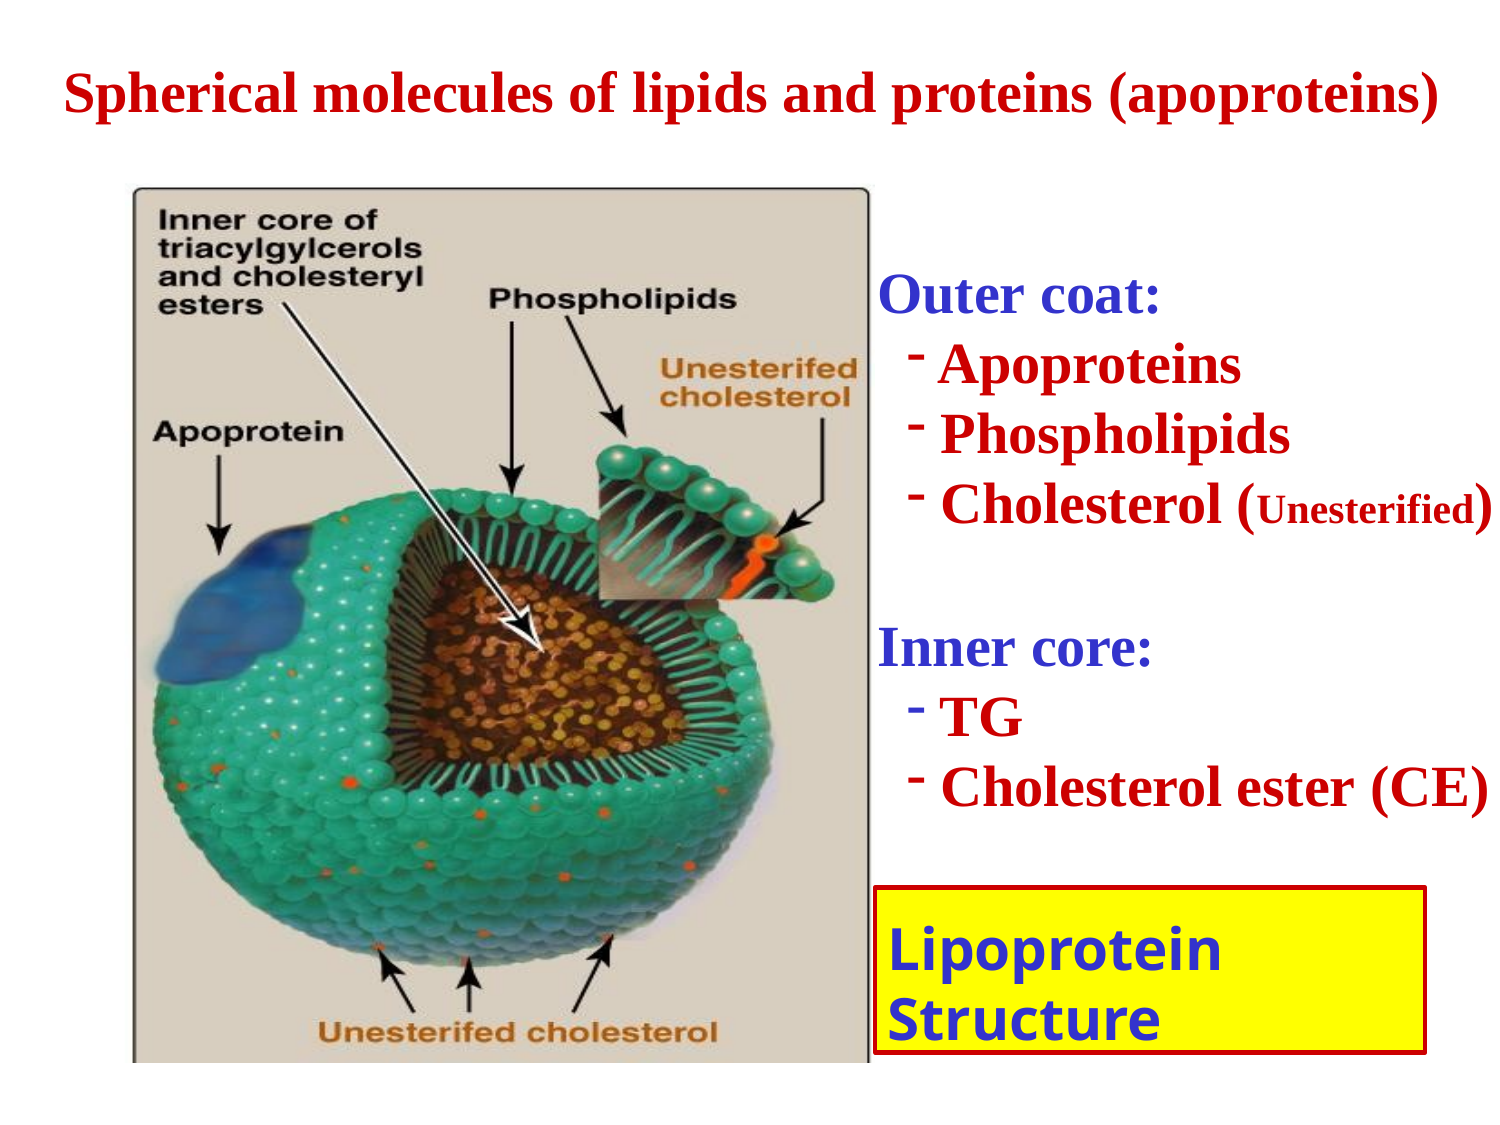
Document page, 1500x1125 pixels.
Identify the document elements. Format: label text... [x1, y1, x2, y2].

text_box [124, 242, 875, 1063]
text_box Outer coat: Apoproteins Phospholipids Cholesterol (Unesterified) Inner core: TG Cholesterol ester (CE) [875, 255, 1499, 819]
text_box Lipoprotein Structure [875, 887, 1426, 1053]
title Spherical molecules of lipids and proteins (apoproteins) [61, 53, 1447, 242]
